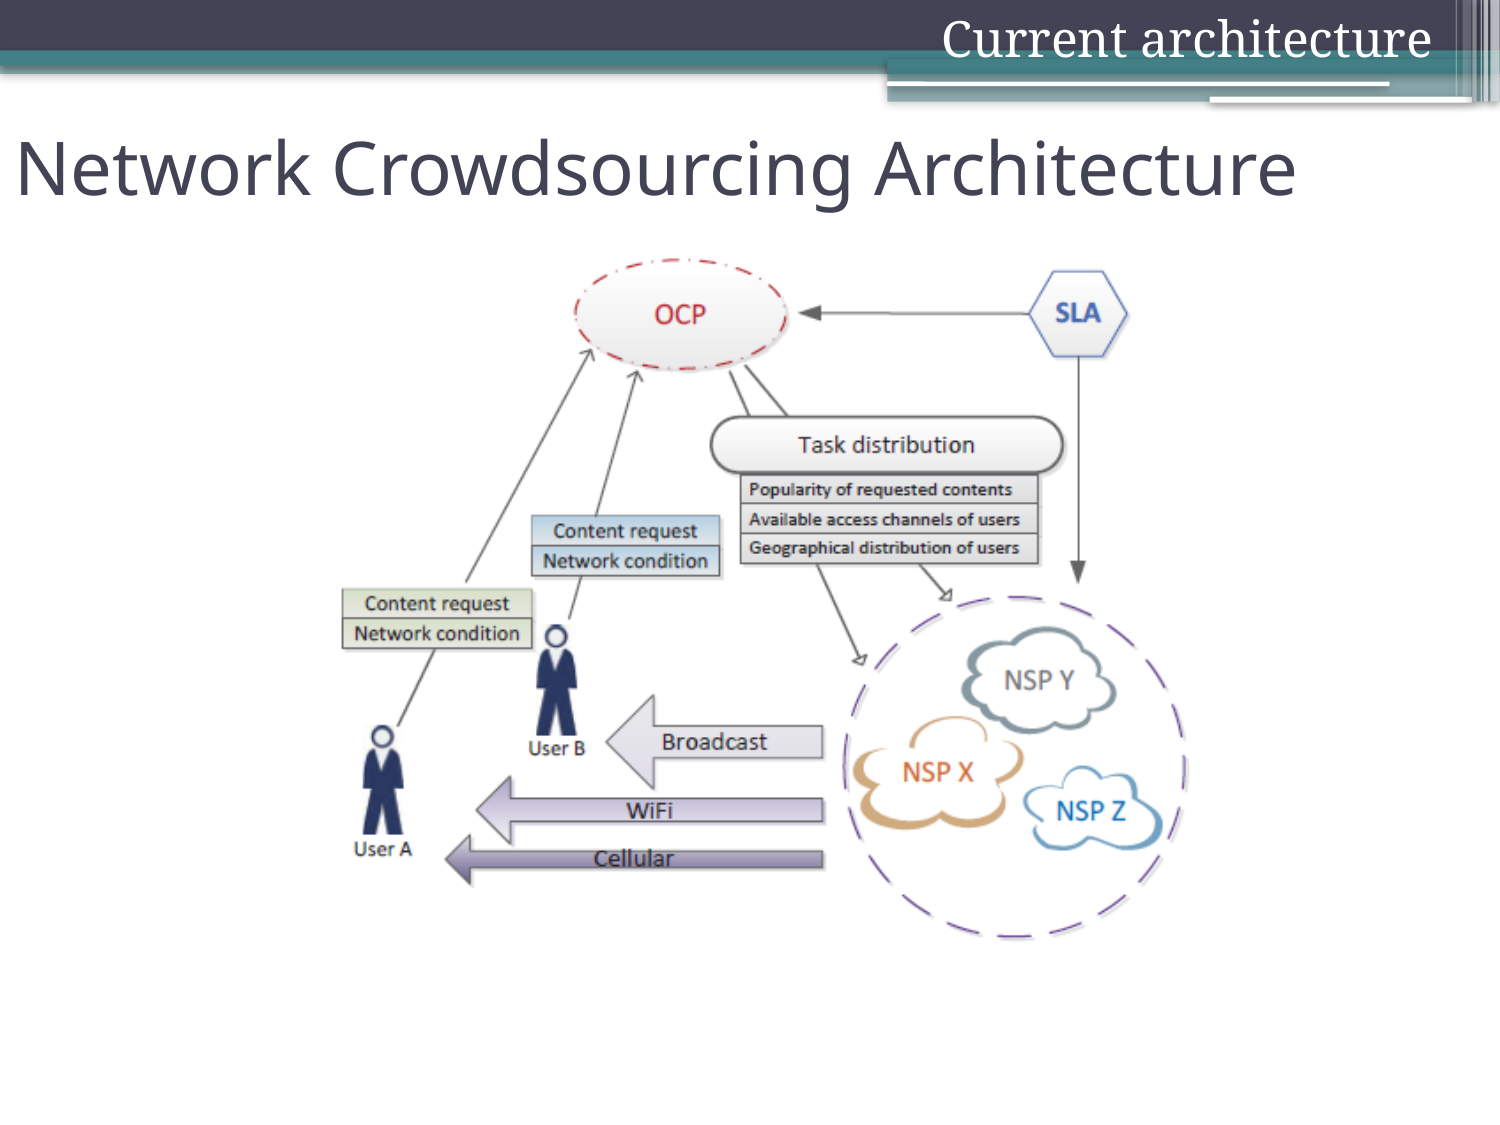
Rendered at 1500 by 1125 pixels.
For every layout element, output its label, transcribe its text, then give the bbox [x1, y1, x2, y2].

title Network Crowdsourcing Architecture [0, 78, 1350, 254]
text_box Current architecture [927, 0, 1471, 75]
picture [312, 243, 1225, 965]
